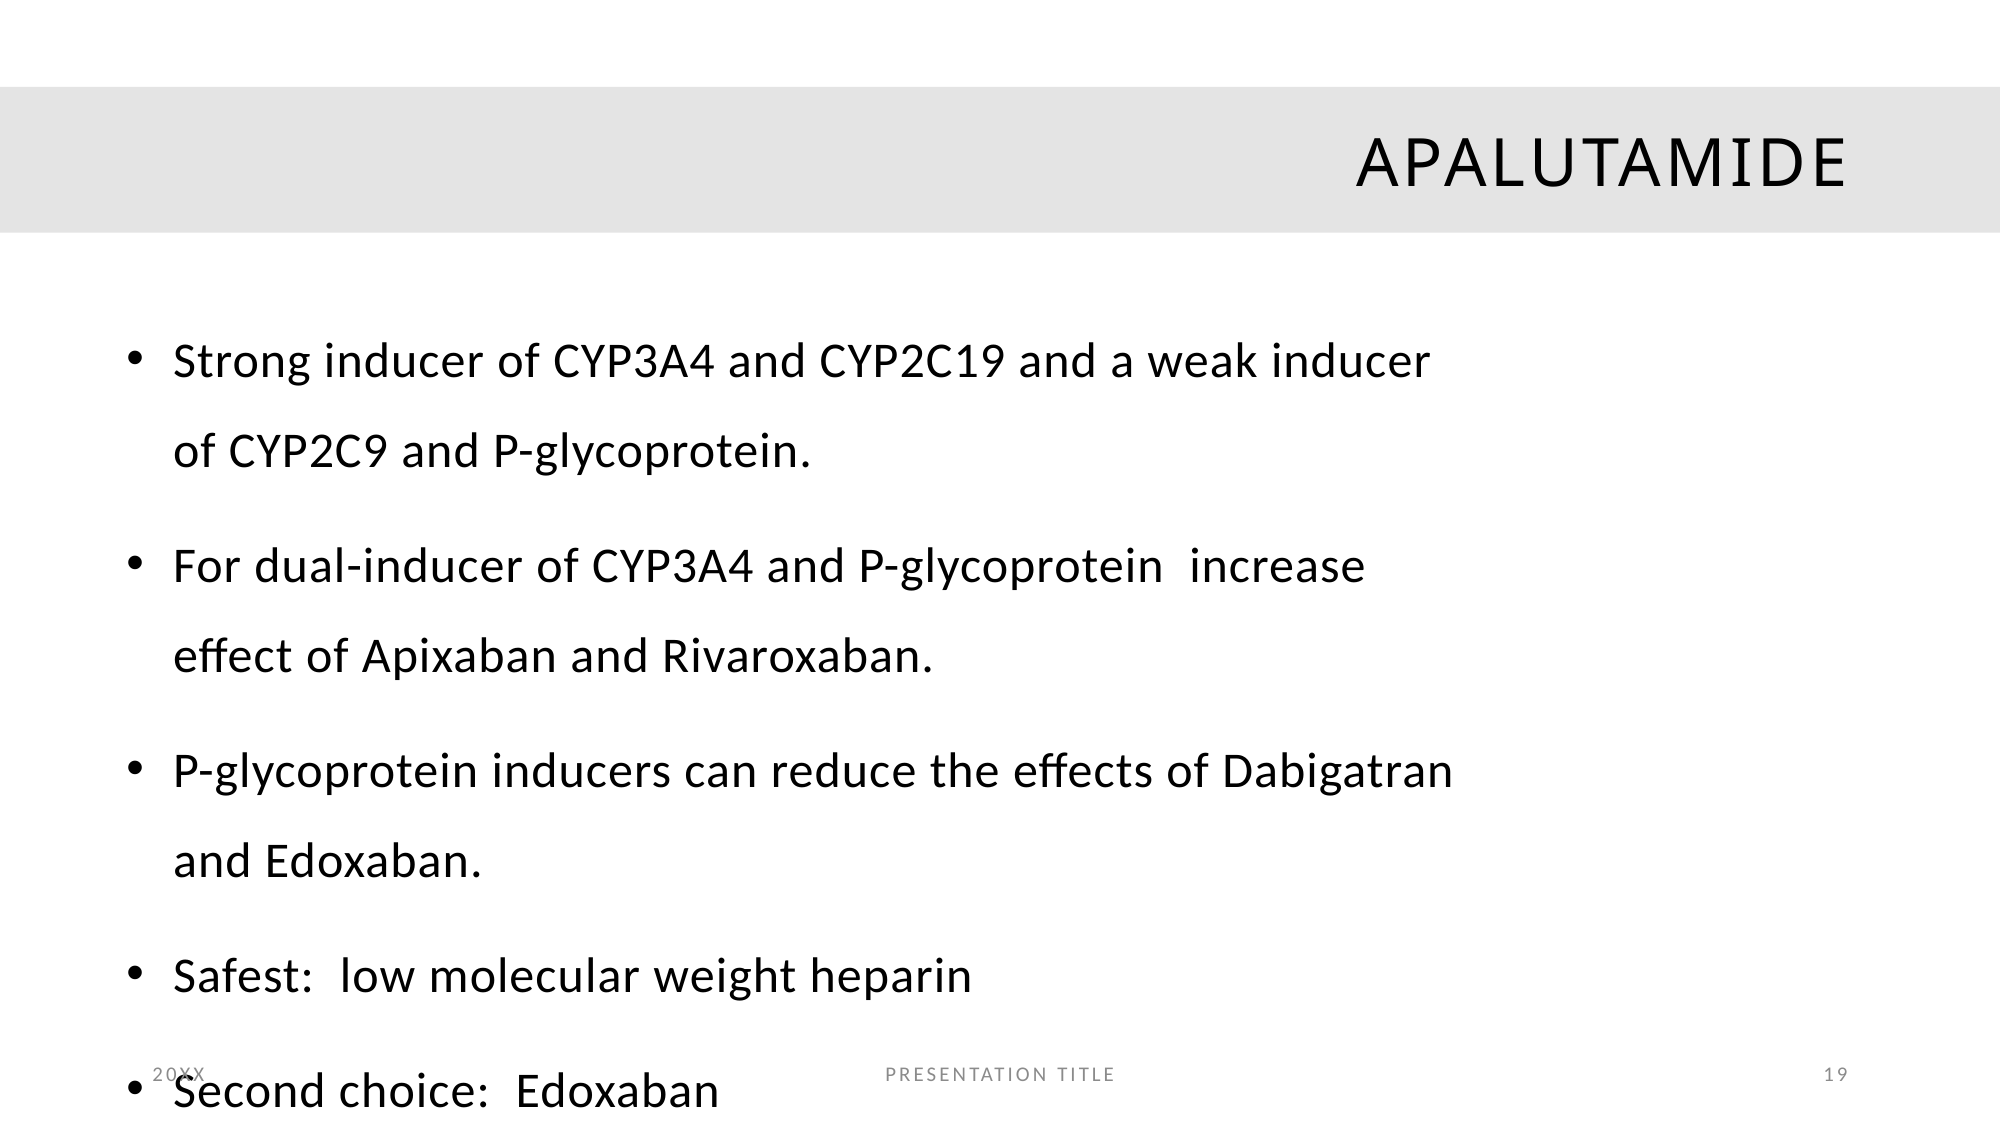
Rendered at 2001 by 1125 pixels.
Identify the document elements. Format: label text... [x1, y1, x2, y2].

list Strong inducer of CYP3A4 and CYP2C19 and a weak inducer of CYP2C9 and P-glycoprotein. For dual-inducer of CYP3A4 and P-glycoprotein increase effect of Apixaban and Rivaroxaban. P-glycoprotein inducers can reduce the effects of Dabigatran and Edoxaban. Safest: low molecular weight heparin Second choice: Edoxaban [111, 289, 1500, 836]
footer PRESENTATION TITLE [662, 1042, 1338, 1103]
title Apalutamide [137, 105, 1863, 225]
slide_number 19 [1412, 1042, 1863, 1103]
slide_number 20XX [137, 1042, 588, 1103]
